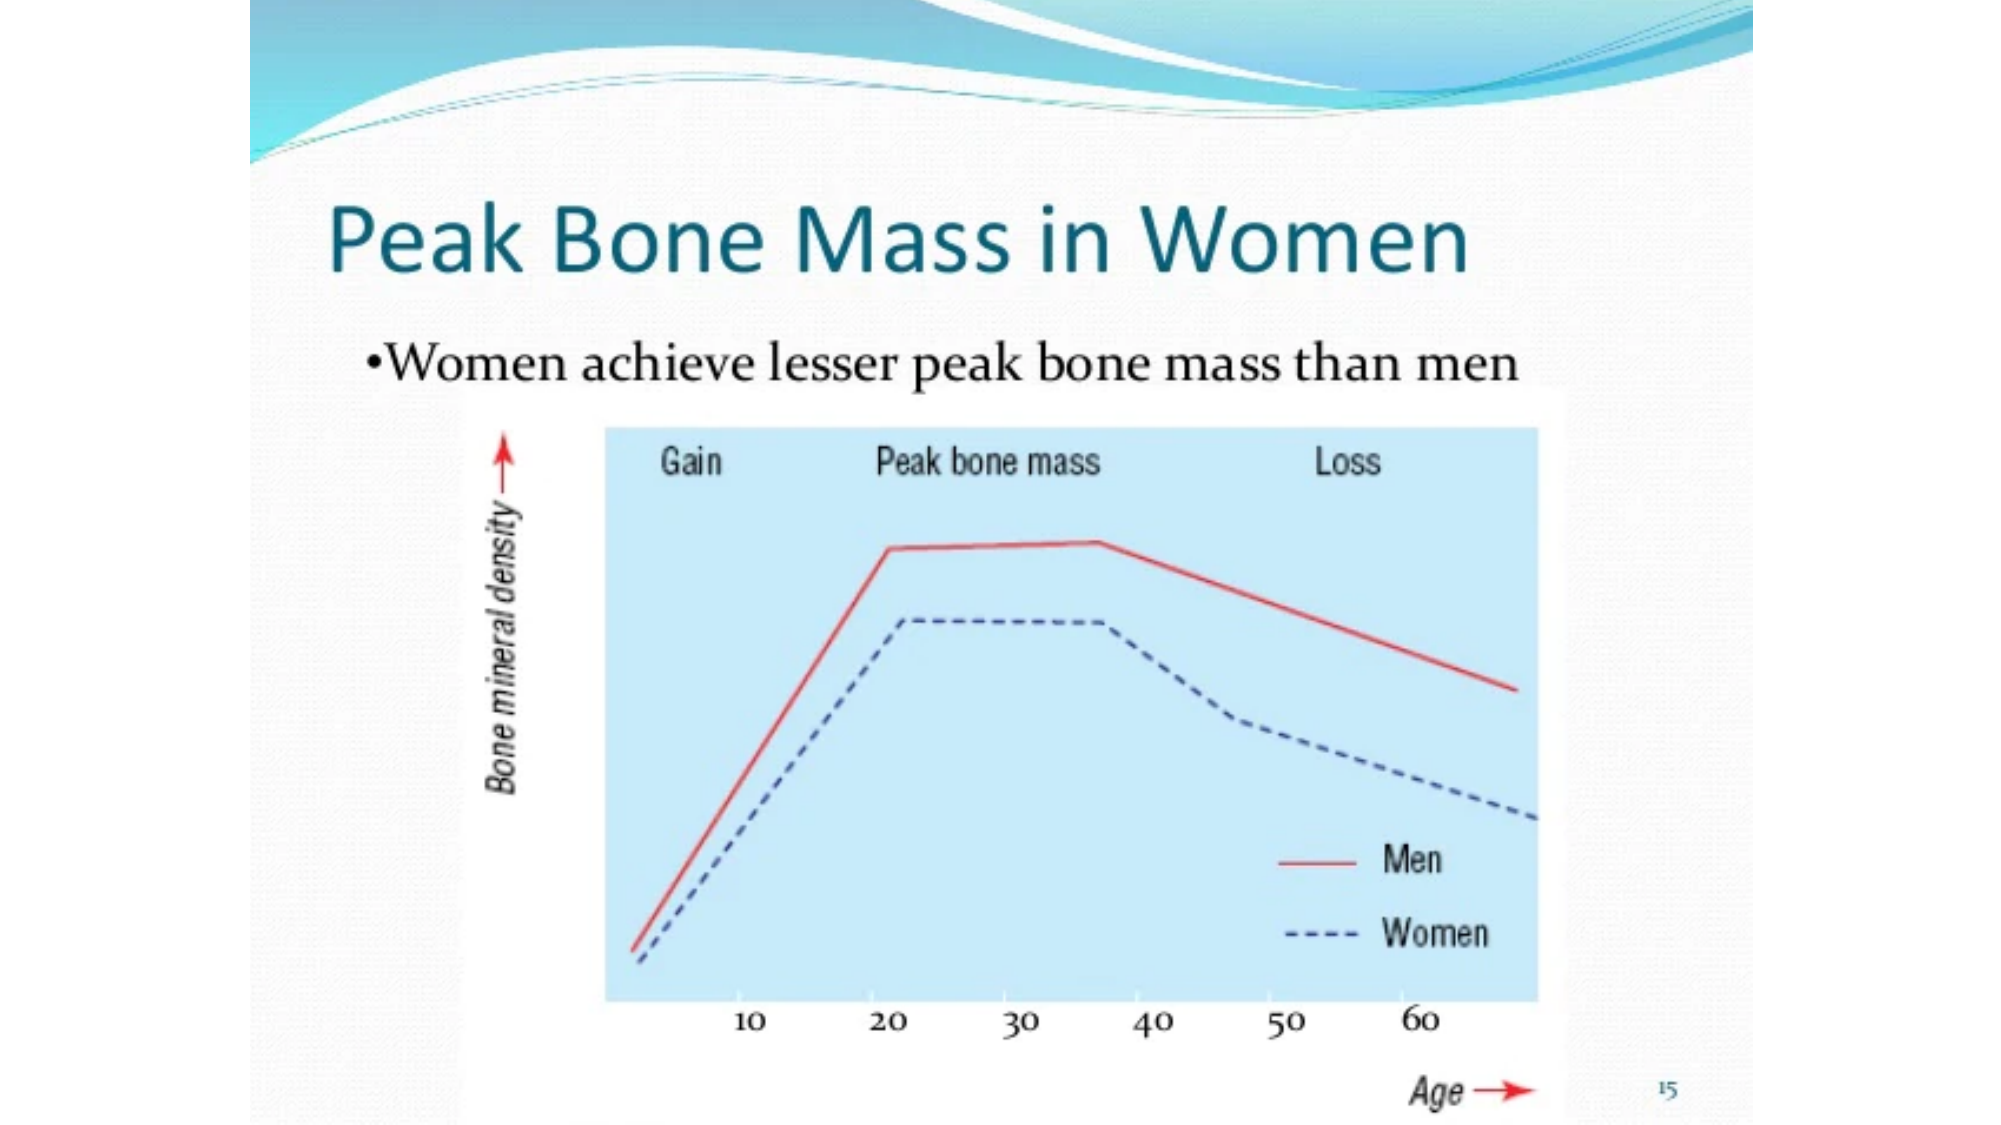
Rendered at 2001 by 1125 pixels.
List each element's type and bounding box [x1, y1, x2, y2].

picture [250, 0, 1753, 1125]
